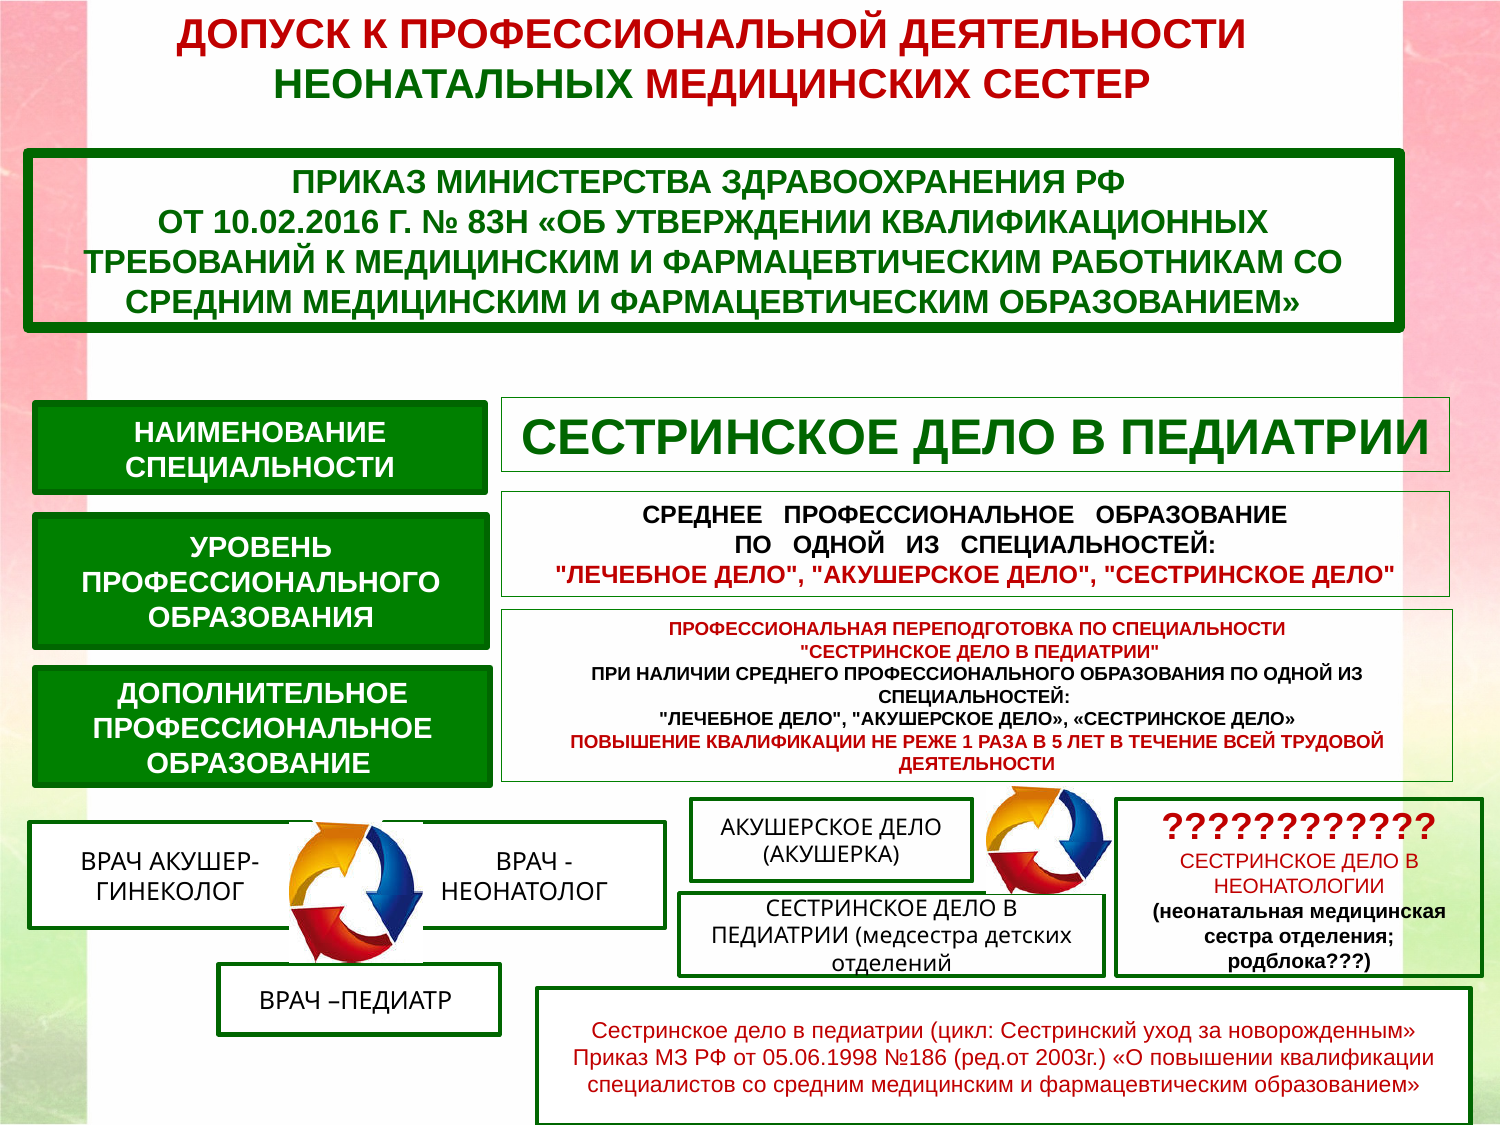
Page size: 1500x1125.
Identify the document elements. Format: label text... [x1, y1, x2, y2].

text_box ДОПОЛНИТЕЛЬНОЕ ПРОФЕССИОНАЛЬНОЕ ОБРАЗОВАНИЕ [33, 666, 492, 787]
text_box УРОВЕНЬ ПРОФЕССИОНАЛЬНОГО ОБРАЗОВАНИЯ [33, 513, 489, 649]
text_box ???????????? СЕСТРИНСКОЕ ДЕЛО В НЕОНАТОЛОГИИ (неонатальная медицинская сестра отделения; родблока???) [1114, 797, 1484, 978]
text_box НАИМЕНОВАНИЕ СПЕЦИАЛЬНОСТИ [33, 401, 487, 494]
picture [0, 0, 1500, 1125]
text_box ВРАЧ -НЕОНАТОЛОГ [382, 820, 667, 930]
text_box ПРИКАЗ МИНИСТЕРСТВА ЗДРАВООХРАНЕНИЯ РФ ОТ 10.02.2016 Г. № 83Н «ОБ УТВЕРЖДЕНИИ КВАЛИФИКАЦИОННЫХ ТРЕБОВАНИЙ К МЕДИЦИНСКИМ И ФАРМАЦЕВТИЧЕСКИМ РАБОТНИКАМ СО СРЕДНИМ МЕДИЦИНСКИМ И ФАРМАЦЕВТИЧЕСКИМ ОБРАЗОВАНИЕМ» [27, 152, 1400, 328]
text_box ДОПУСК К ПРОФЕССИОНАЛЬНОЙ ДЕЯТЕЛЬНОСТИ НЕОНАТАЛЬНЫХ МЕДИЦИНСКИХ СЕСТЕР [0, 0, 1436, 115]
text_box ПРОФЕССИОНАЛЬНАЯ ПЕРЕПОДГОТОВКА ПО СПЕЦИАЛЬНОСТИ "СЕСТРИНСКОЕ ДЕЛО В ПЕДИАТРИИ" ПРИ НАЛИЧИИ СРЕДНЕГО ПРОФЕССИОНАЛЬНОГО ОБРАЗОВАНИЯ ПО ОДНОЙ ИЗ СПЕЦИАЛЬНОСТЕЙ: "ЛЕЧЕБНОЕ ДЕЛО", "АКУШЕРСКОЕ ДЕЛО», «СЕСТРИНСКОЕ ДЕЛО» ПОВЫШЕНИЕ КВАЛИФИКАЦИИ НЕ РЕЖЕ 1 РАЗА В 5 ЛЕТ В ТЕЧЕНИЕ ВСЕЙ ТРУДОВОЙ ДЕЯТЕЛЬНОСТИ [501, 609, 1453, 782]
text_box СЕСТРИНСКОЕ ДЕЛО В ПЕДИАТРИИ (медсестра детских отделений [677, 891, 1106, 978]
text_box СРЕДНЕЕ ПРОФЕССИОНАЛЬНОЕ ОБРАЗОВАНИЕ ПО ОДНОЙ ИЗ СПЕЦИАЛЬНОСТЕЙ: "ЛЕЧЕБНОЕ ДЕЛО", "АКУШЕРСКОЕ ДЕЛО", "СЕСТРИНСКОЕ ДЕЛО" [501, 491, 1450, 597]
text_box АКУШЕРСКОЕ ДЕЛО (АКУШЕРКА) [689, 797, 974, 883]
text_box ВРАЧ –ПЕДИАТР [216, 962, 502, 1037]
text_box Сестринское дело в педиатрии (цикл: Сестринский уход за новорожденным» Приказ МЗ РФ от 05.06.1998 №186 (ред.от 2003г.) «О повышении квалификации специалистов со средним медицинским и фармацевтическим образованием» [535, 986, 1473, 1125]
text_box СЕСТРИНСКОЕ ДЕЛО В ПЕДИАТРИИ [501, 397, 1450, 472]
text_box ВРАЧ АКУШЕР-ГИНЕКОЛОГ [27, 820, 313, 930]
